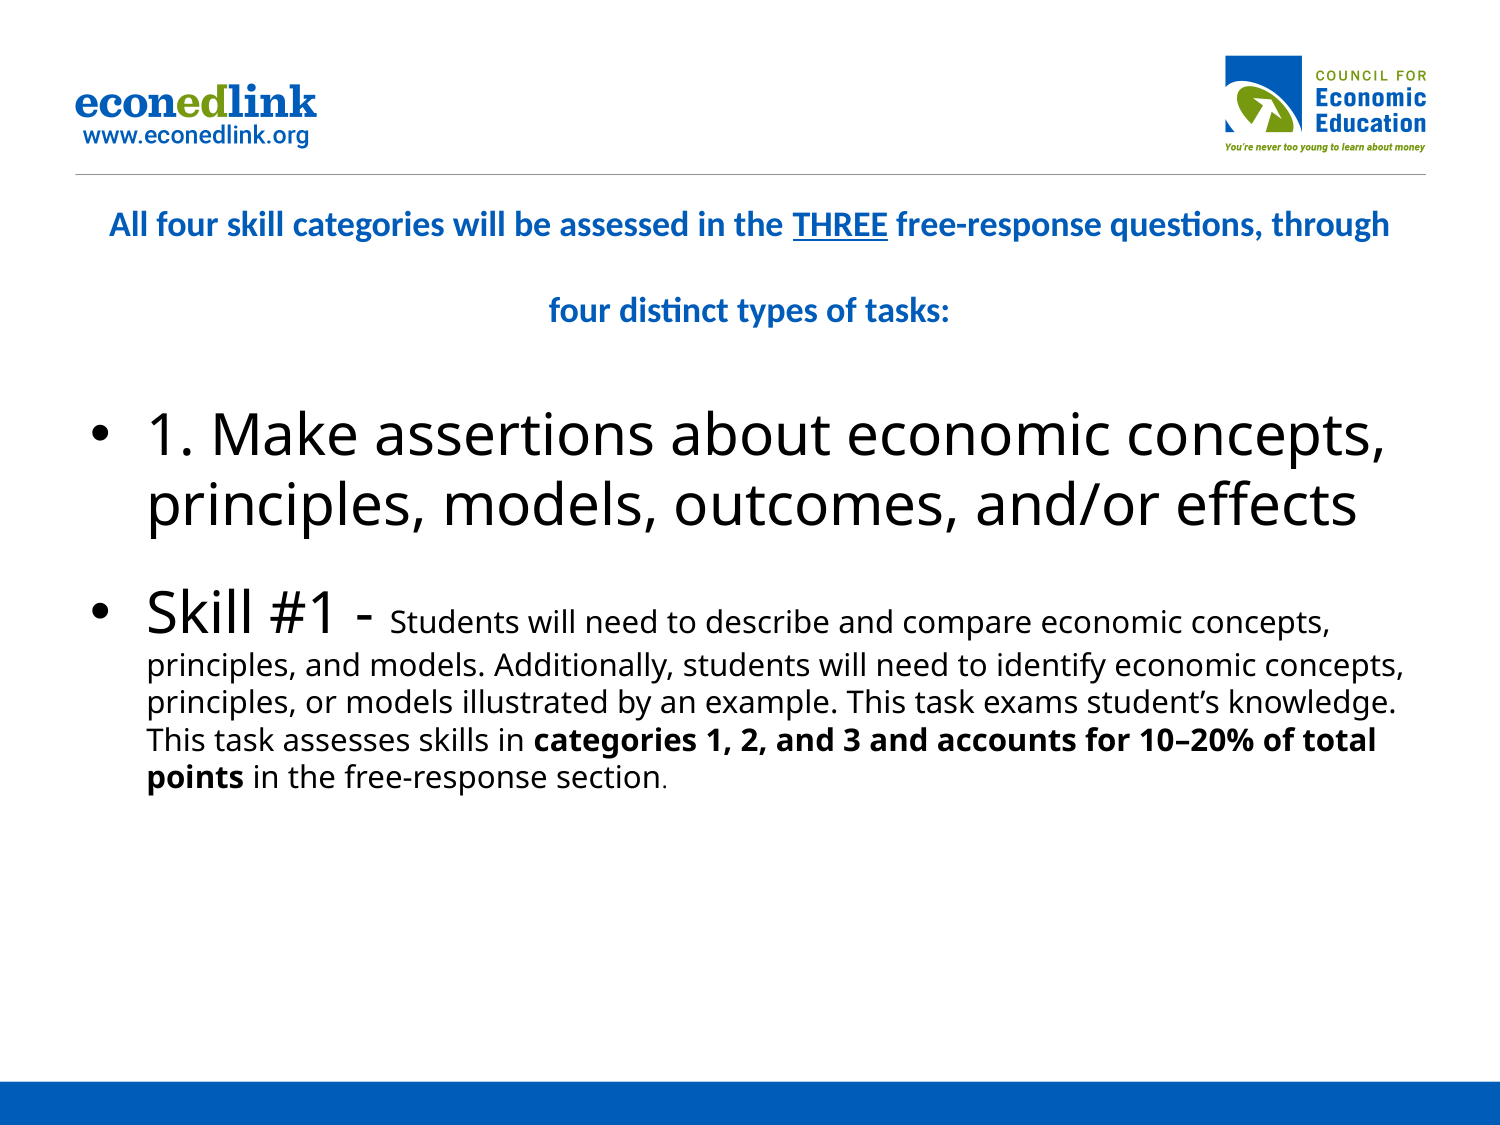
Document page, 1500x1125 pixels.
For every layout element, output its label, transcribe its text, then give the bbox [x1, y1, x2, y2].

title All four skill categories will be assessed in the THREE free-response questions, through four distinct types of tasks: [74, 149, 1426, 338]
list 1. Make assertions about economic concepts, principles, models, outcomes, and/or effects Skill #1 - Students will need to describe and compare economic concepts, principles, and models. Additionally, students will need to identify economic concepts, principles, or models illustrated by an example. This task exams student’s knowledge. This task assesses skills in categories 1, 2, and 3 and accounts for 10–20% of total points in the free-response section. [74, 389, 1426, 1011]
picture [0, 0, 1500, 1125]
